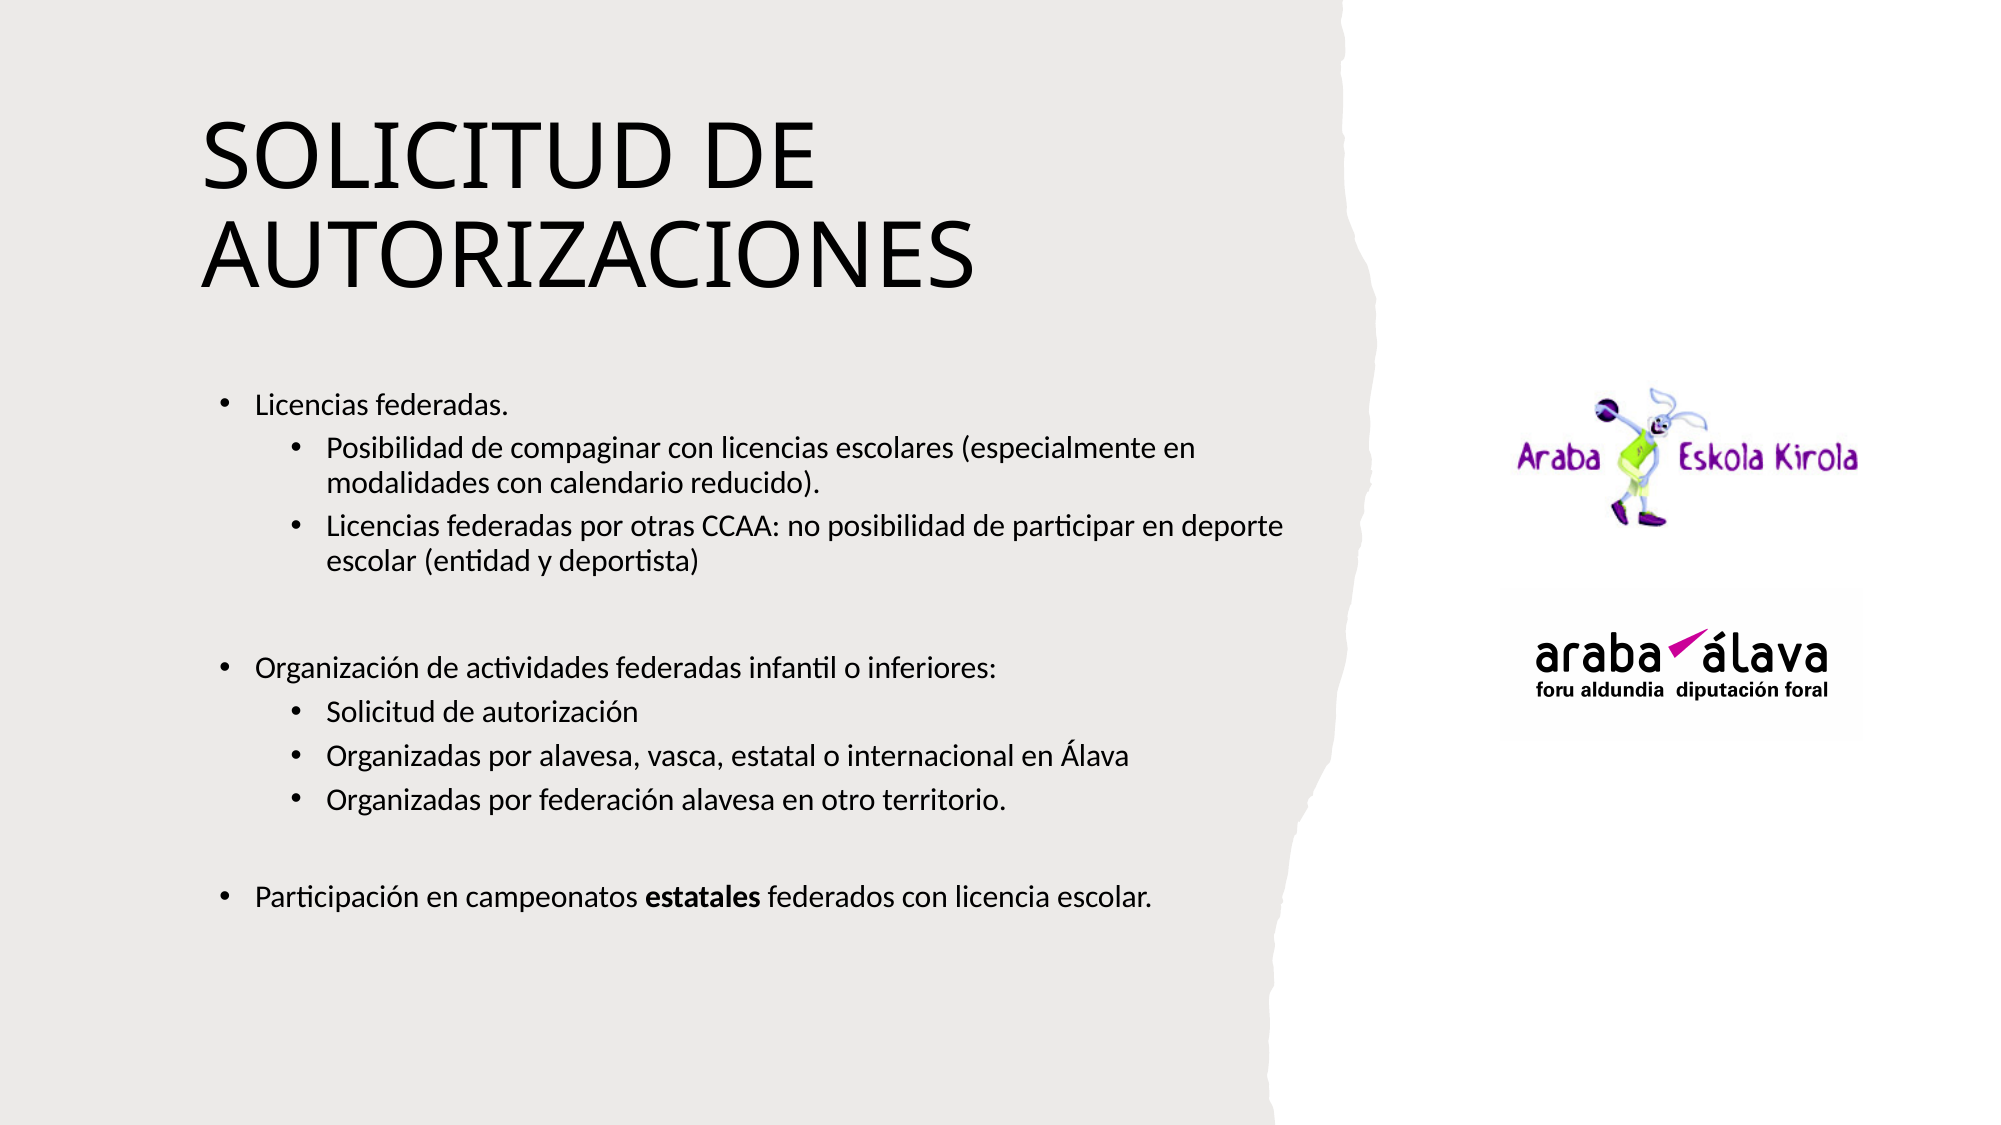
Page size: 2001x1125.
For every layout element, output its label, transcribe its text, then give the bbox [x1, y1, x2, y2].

picture [1500, 588, 1863, 741]
text_box [1269, 0, 2000, 1125]
subtitle Licencias federadas. Posibilidad de compaginar con licencias escolares (especialmente en modalidades con calendario reducido). Licencias federadas por otras CCAA: no posibilidad de participar en deporte escolar (entidad y deportista) Organización de actividades federadas infantil o inferiores: Solicitud de autorización Organizadas por alavesa, vasca, estatal o internacional en Álava Organizadas por federación alavesa en otro territorio. Participación en campeonatos estatales federados con licencia escolar. [186, 380, 1308, 926]
title SOLICITUD DE AUTORIZACIONES [186, 99, 1308, 317]
text_box [0, 0, 1436, 1125]
picture [1500, 380, 1863, 536]
